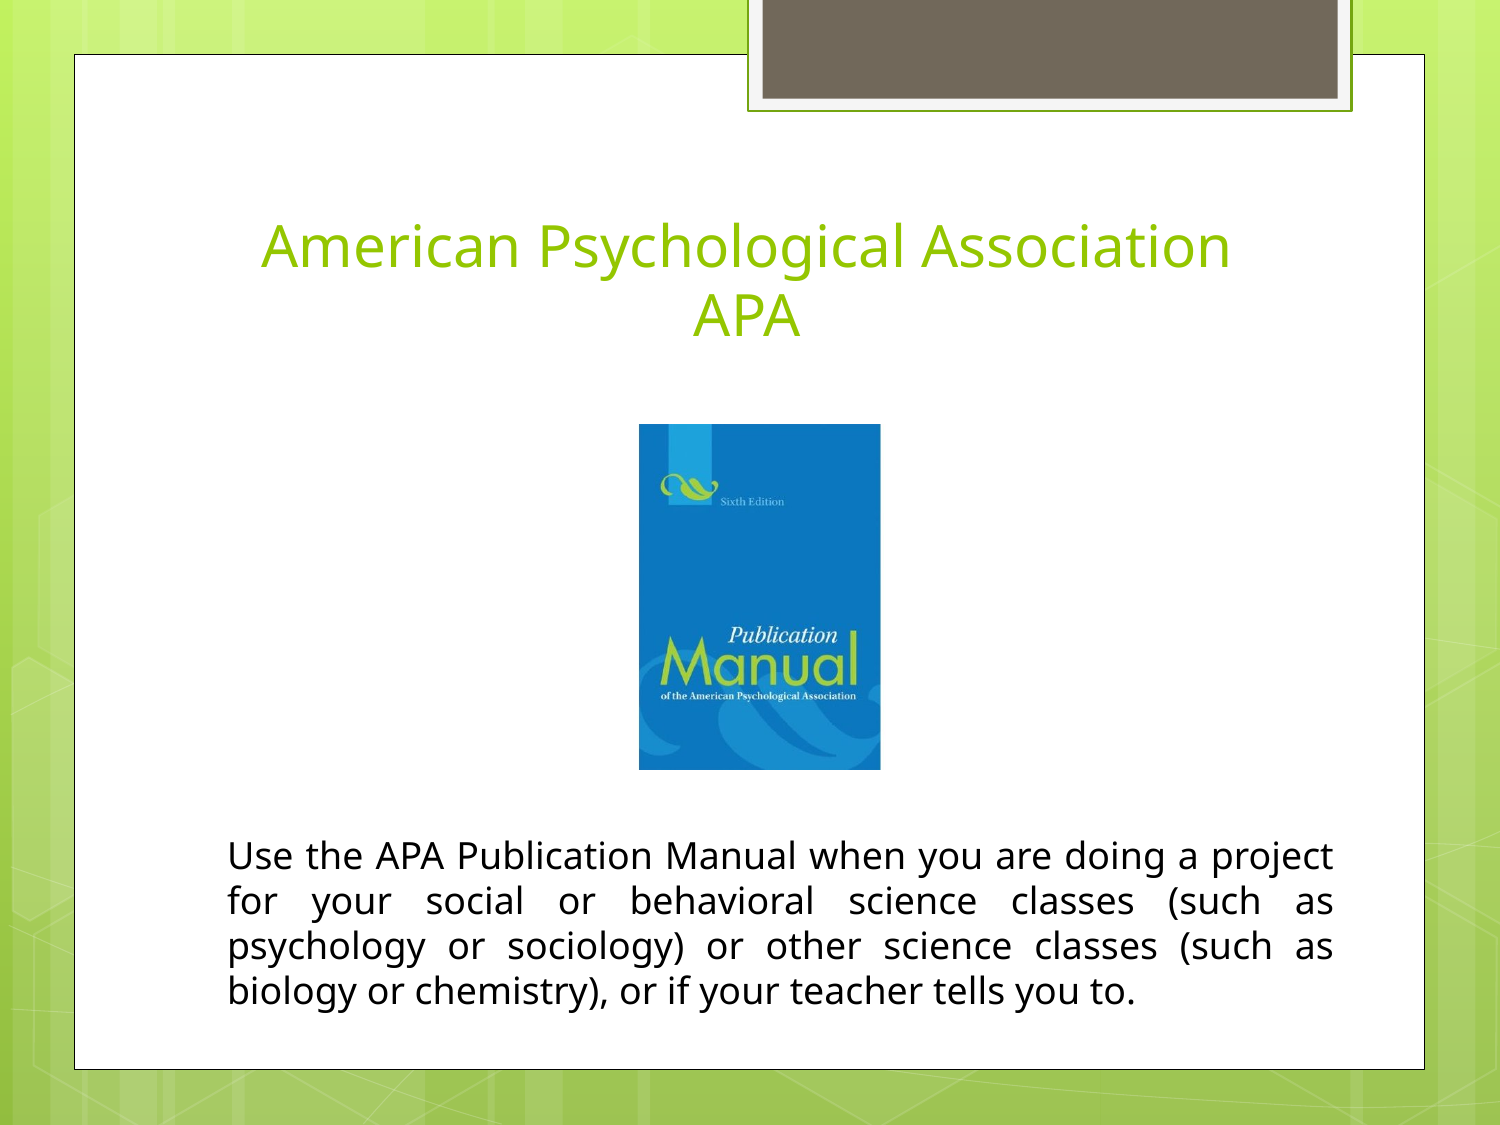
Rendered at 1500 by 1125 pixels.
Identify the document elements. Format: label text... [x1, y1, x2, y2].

text_box Use the APA Publication Manual when you are doing a project for your social or behavioral science classes (such as psychology or sociology) or other science classes (such as biology or chemistry), or if your teacher tells you to. [212, 824, 1350, 1020]
title American Psychological Association APA [171, 168, 1324, 357]
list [587, 424, 932, 770]
